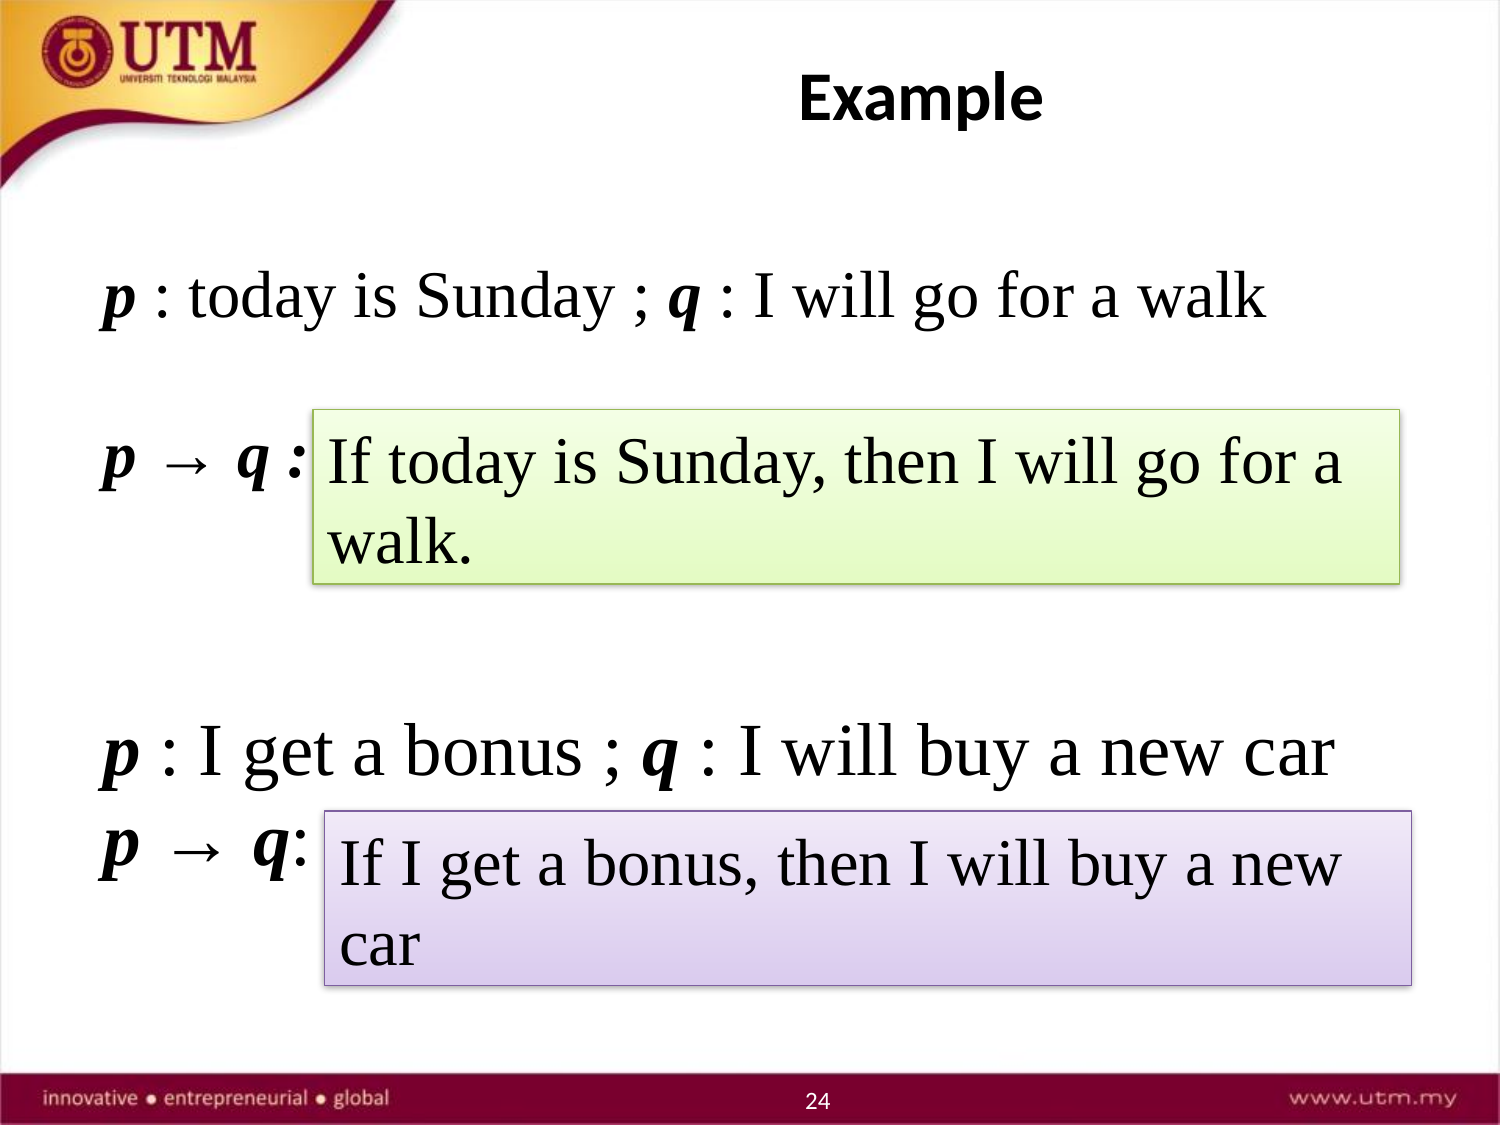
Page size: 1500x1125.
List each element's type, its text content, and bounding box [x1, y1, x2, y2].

text_box p : I get a bonus ; q : I will buy a new car p → q: [88, 692, 1412, 888]
text_box If today is Sunday, then I will go for a walk. [312, 499, 1400, 585]
picture [0, 0, 1500, 1125]
text_box If I get a bonus, then I will buy a new car [324, 888, 1412, 986]
text_box Example [393, 41, 1449, 144]
text_box p : today is Sunday ; q : I will go for a walk p → q : [88, 243, 1436, 499]
text_box 24 [767, 1069, 869, 1125]
